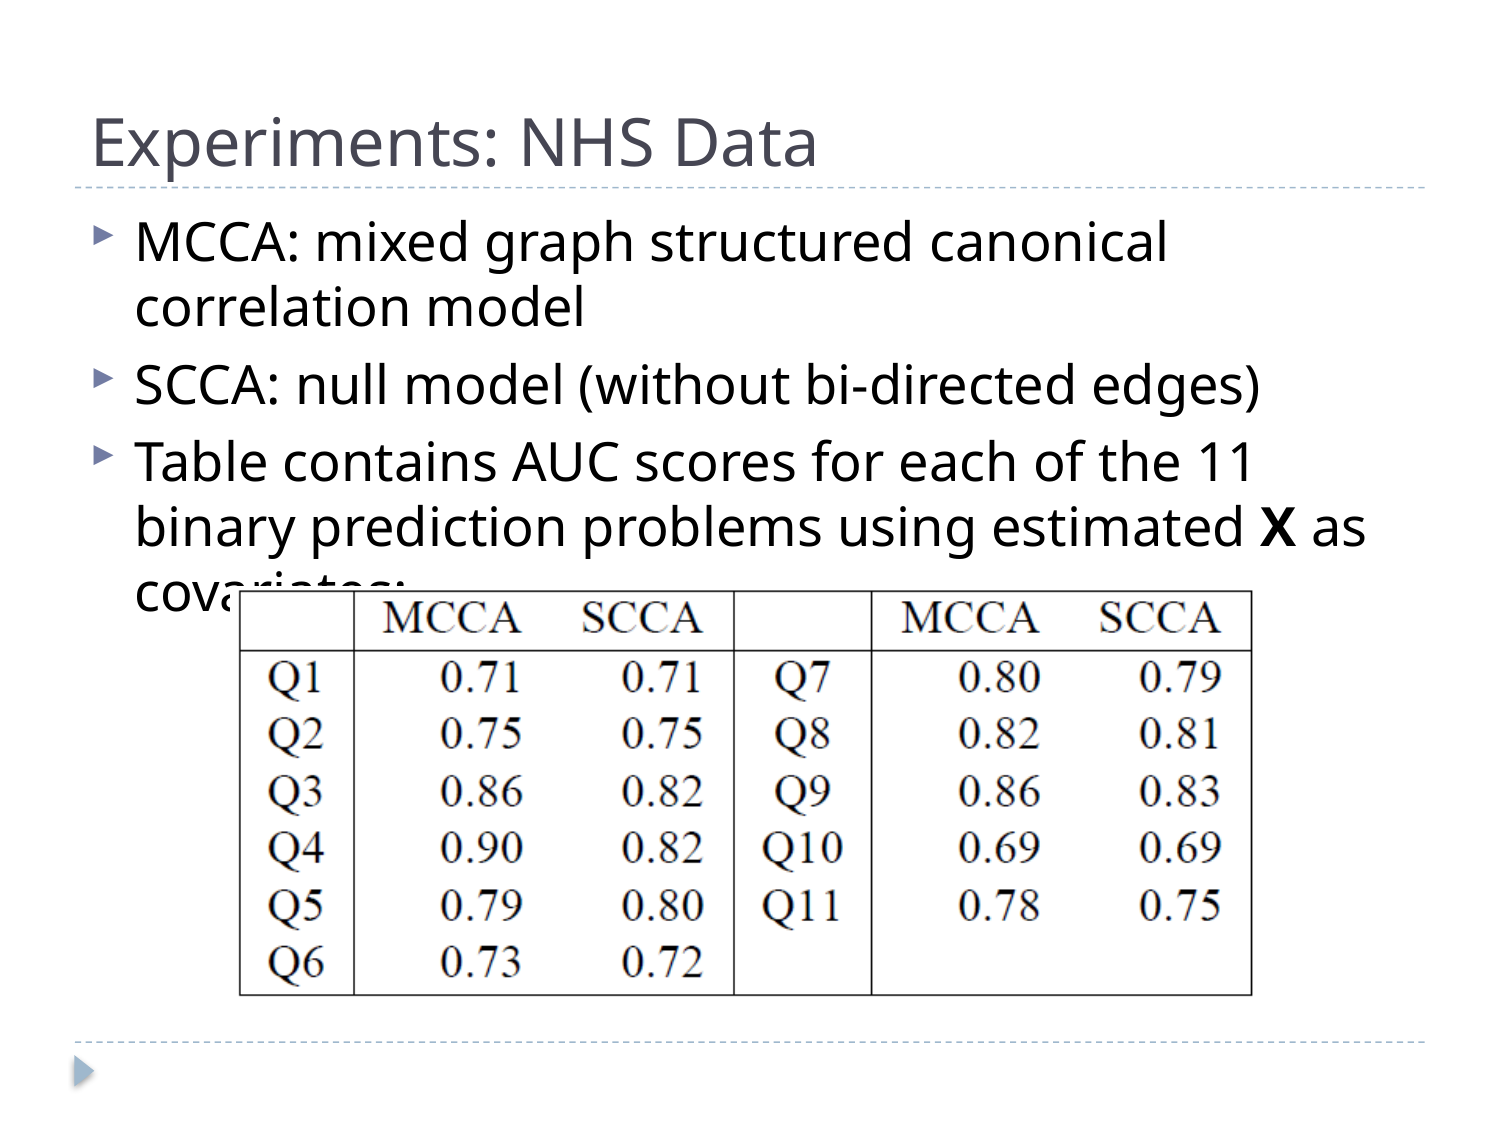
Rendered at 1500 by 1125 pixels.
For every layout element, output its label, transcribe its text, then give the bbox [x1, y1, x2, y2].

picture [229, 585, 1262, 1004]
title Experiments: NHS Data [74, 24, 1426, 188]
list MCCA: mixed graph structured canonical correlation model SCCA: null model (without bi-directed edges) Table contains AUC scores for each of the 11 binary prediction problems using estimated X as covariates: [74, 199, 1426, 1011]
